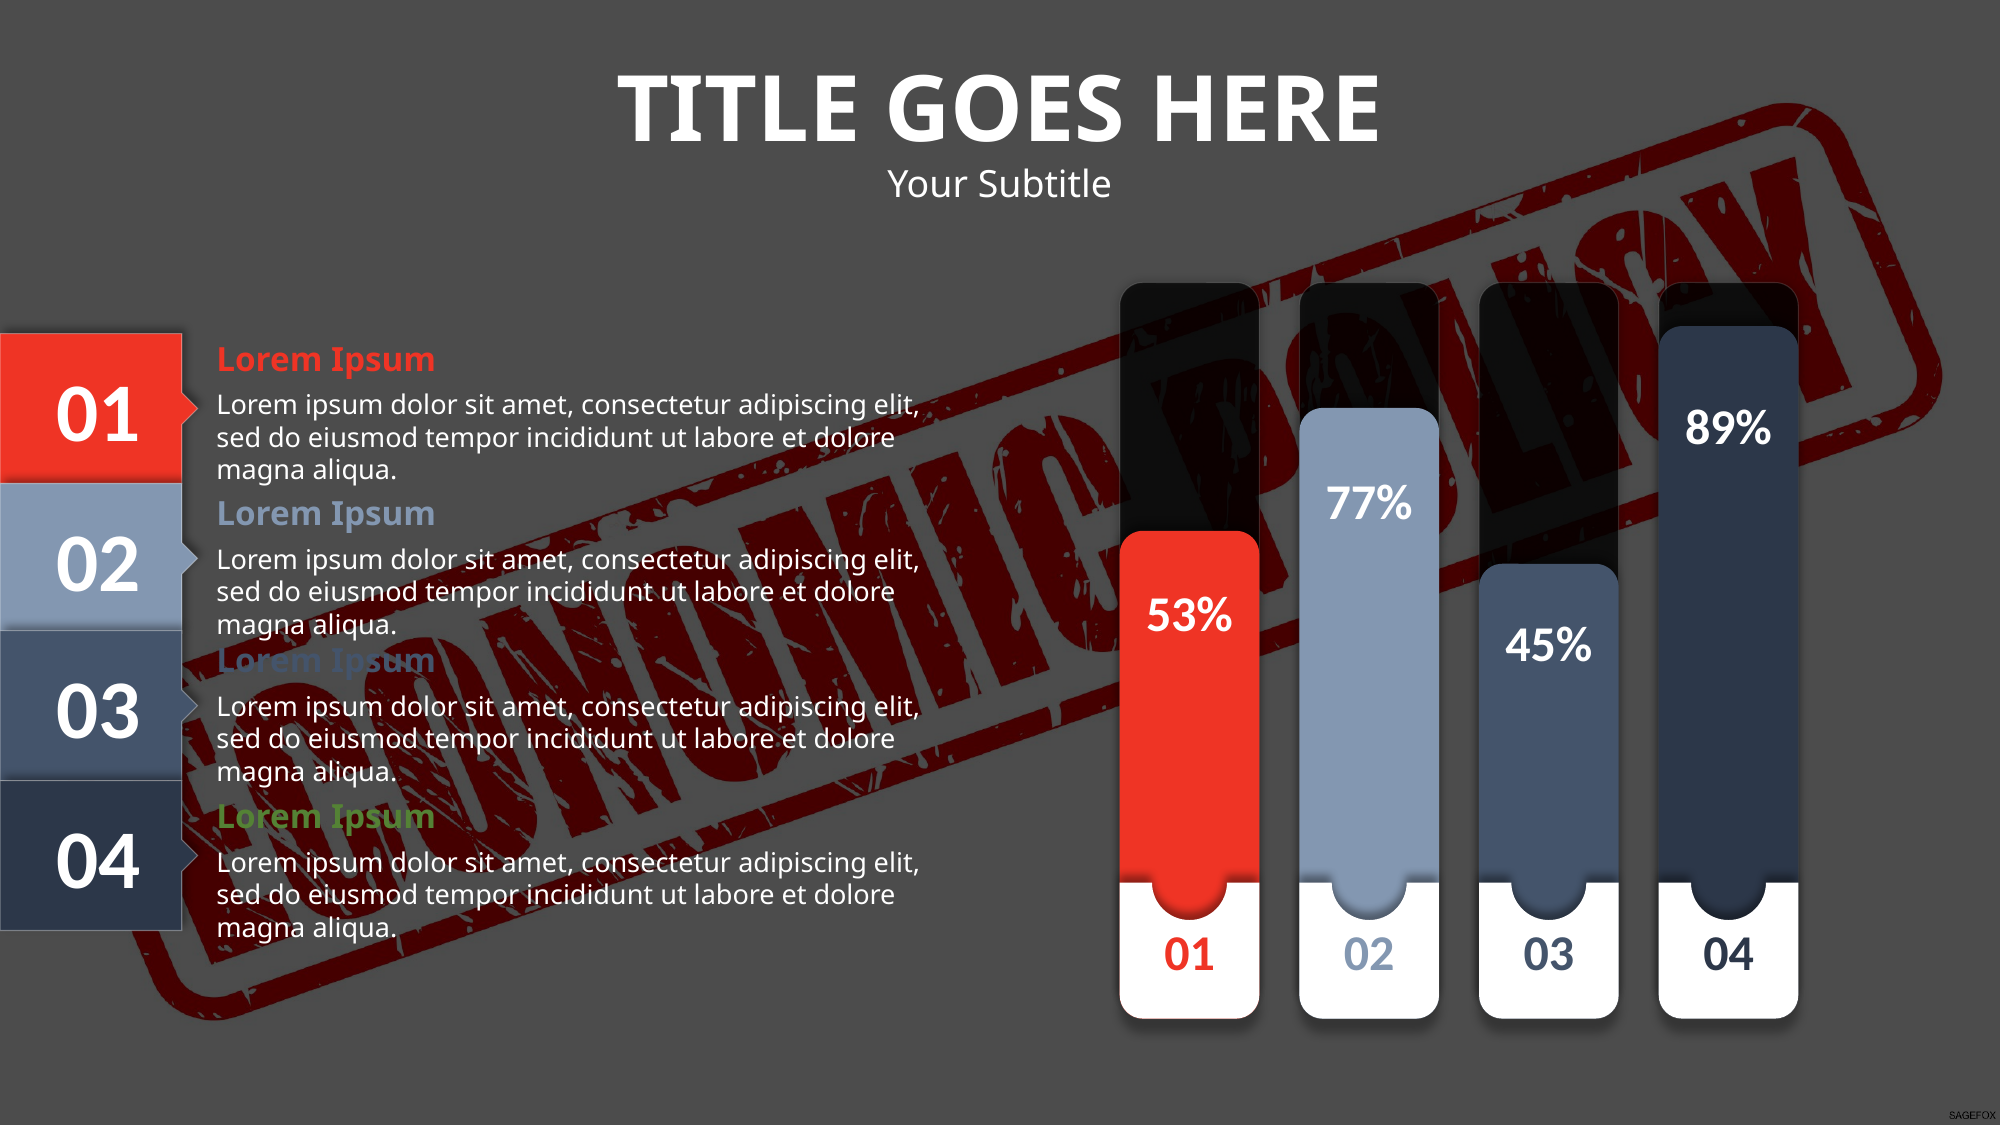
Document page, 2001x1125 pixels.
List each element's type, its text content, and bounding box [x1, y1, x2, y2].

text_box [1119, 530, 1260, 1019]
text_box [1298, 281, 1441, 412]
picture [0, 0, 2001, 1125]
text_box 04 [0, 779, 200, 932]
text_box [1479, 563, 1619, 1019]
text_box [1658, 326, 1799, 1019]
text_box Lorem Ipsum Lorem ipsum dolor sit amet, consectetur adipiscing elit, sed do eiusmod tempor incididunt ut labore et dolore magna aliqua. [216, 639, 968, 787]
text_box TITLE GOES HERE Your Subtitle [548, 42, 1452, 212]
text_box 03 [0, 629, 200, 772]
text_box 01 [0, 332, 200, 475]
text_box [1478, 281, 1620, 566]
text_box 02 [0, 482, 200, 622]
text_box [1118, 281, 1261, 535]
text_box Lorem Ipsum Lorem ipsum dolor sit amet, consectetur adipiscing elit, sed do eiusmod tempor incididunt ut labore et dolore magna aliqua. [216, 492, 968, 639]
text_box Lorem Ipsum Lorem ipsum dolor sit amet, consectetur adipiscing elit, sed do eiusmod tempor incididunt ut labore et dolore magna aliqua. [216, 795, 968, 943]
text_box [1657, 281, 1800, 330]
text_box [1299, 407, 1439, 1019]
text_box Lorem Ipsum Lorem ipsum dolor sit amet, consectetur adipiscing elit, sed do eiusmod tempor incididunt ut labore et dolore magna aliqua. [216, 337, 968, 486]
